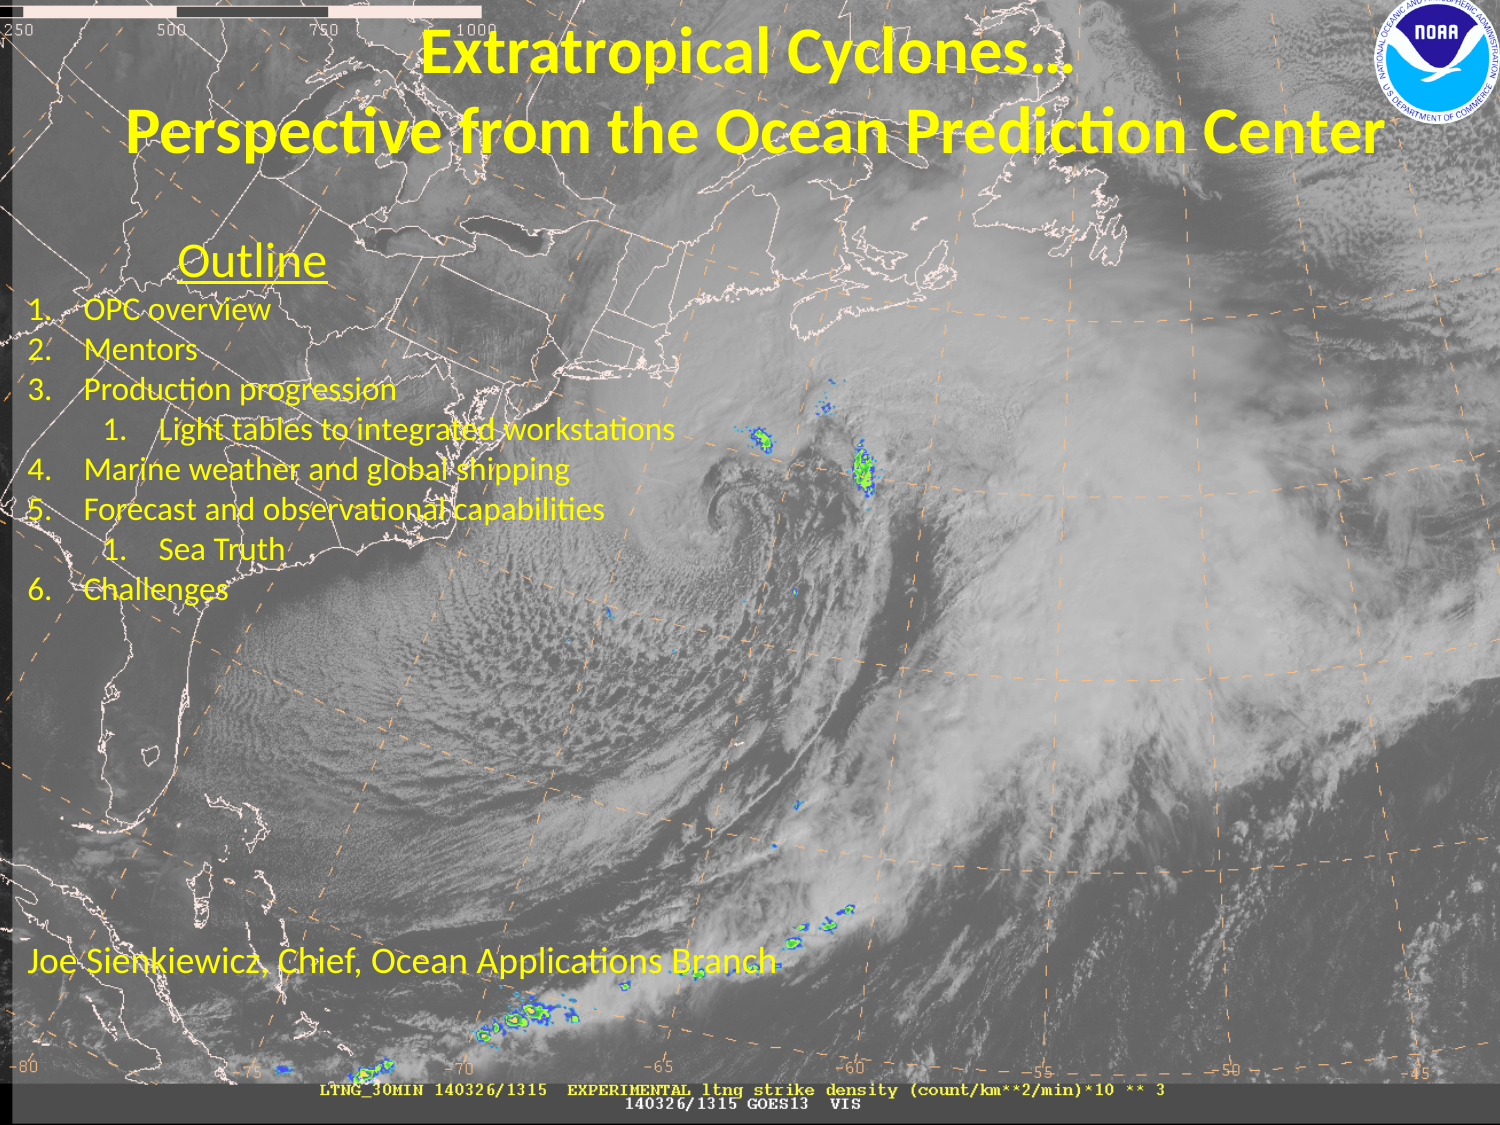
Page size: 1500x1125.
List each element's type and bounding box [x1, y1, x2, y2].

list [0, 0, 1500, 1125]
picture [1374, 0, 1500, 124]
